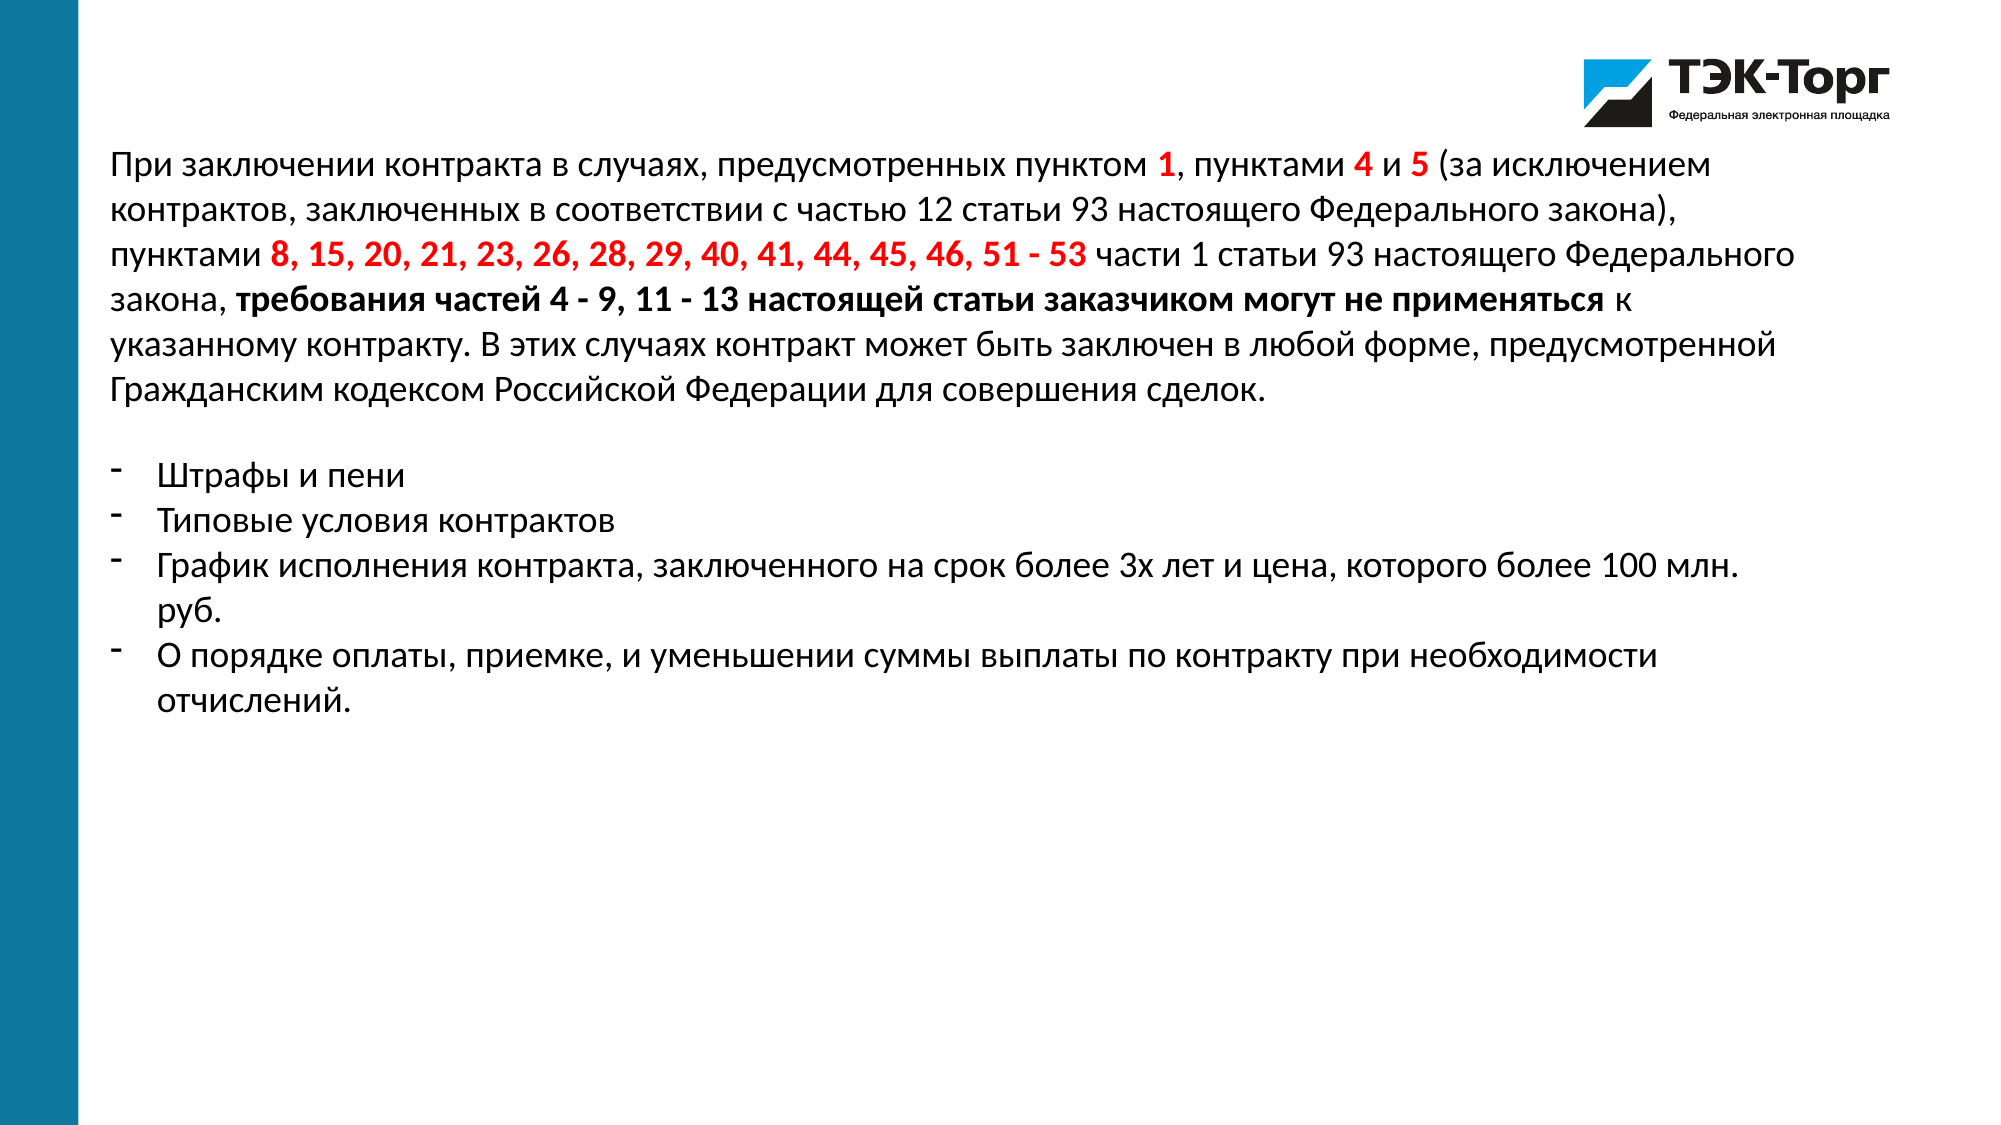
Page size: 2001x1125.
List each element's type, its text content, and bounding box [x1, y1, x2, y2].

text_box Штрафы и пени Типовые условия контрактов График исполнения контракта, заключенного на срок более 3х лет и цена, которого более 100 млн. руб. О порядке оплаты, приемке, и уменьшении суммы выплаты по контракту при необходимости отчислений. [95, 442, 1828, 728]
text_box При заключении контракта в случаях, предусмотренных пунктом 1, пунктами 4 и 5 (за исключением контрактов, заключенных в соответствии с частью 12 статьи 93 настоящего Федерального закона), пунктами 8, 15, 20, 21, 23, 26, 28, 29, 40, 41, 44, 45, 46, 51 - 53 части 1 статьи 93 настоящего Федерального закона, требования частей 4 - 9, 11 - 13 настоящей статьи заказчиком могут не применяться к указанному контракту. В этих случаях контракт может быть заключен в любой форме, предусмотренной Гражданским кодексом Российской Федерации для совершения сделок. [95, 131, 1828, 417]
